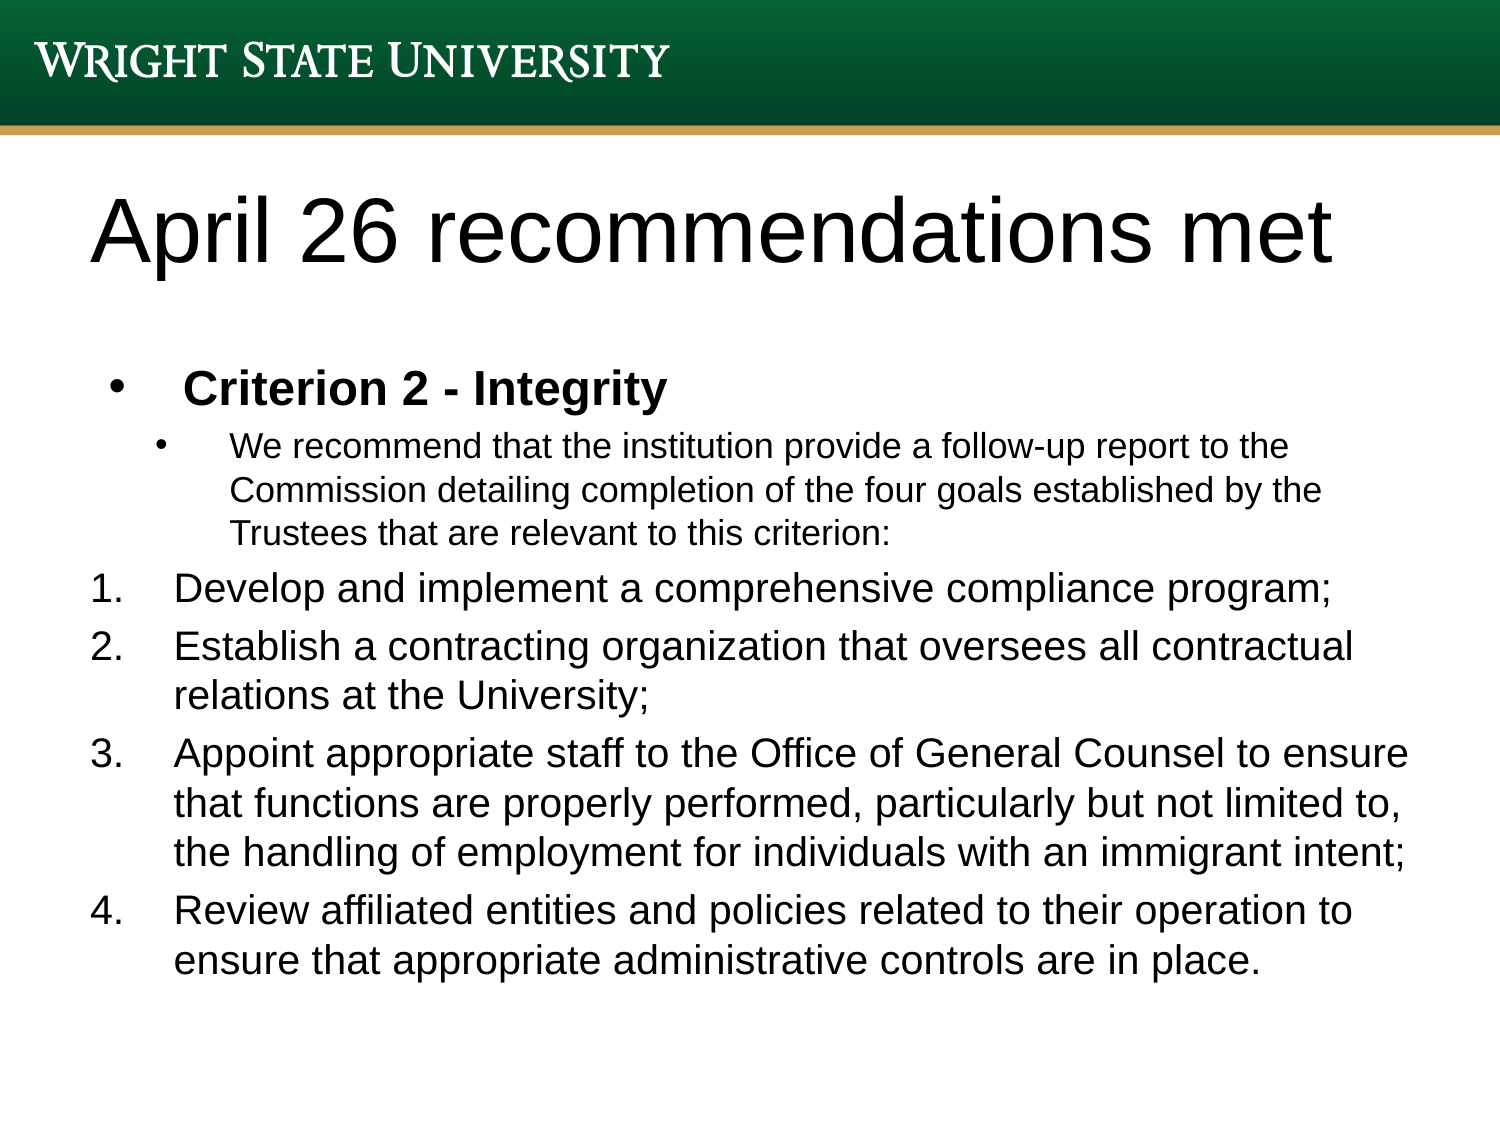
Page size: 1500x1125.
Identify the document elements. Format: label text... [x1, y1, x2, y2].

title April 26 recommendations met [75, 131, 1425, 320]
list Criterion 2 - Integrity We recommend that the institution provide a follow-up report to the Commission detailing completion of the four goals established by the Trustees that are relevant to this criterion: Develop and implement a comprehensive compliance program; Establish a contracting organization that oversees all contractual relations at the University; Appoint appropriate staff to the Office of General Counsel to ensure that functions are properly performed, particularly but not limited to, the handling of employment for individuals with an immigrant intent; Review affiliated entities and policies related to their operation to ensure that appropriate administrative controls are in place. [75, 349, 1425, 1027]
picture [0, 0, 1500, 1125]
